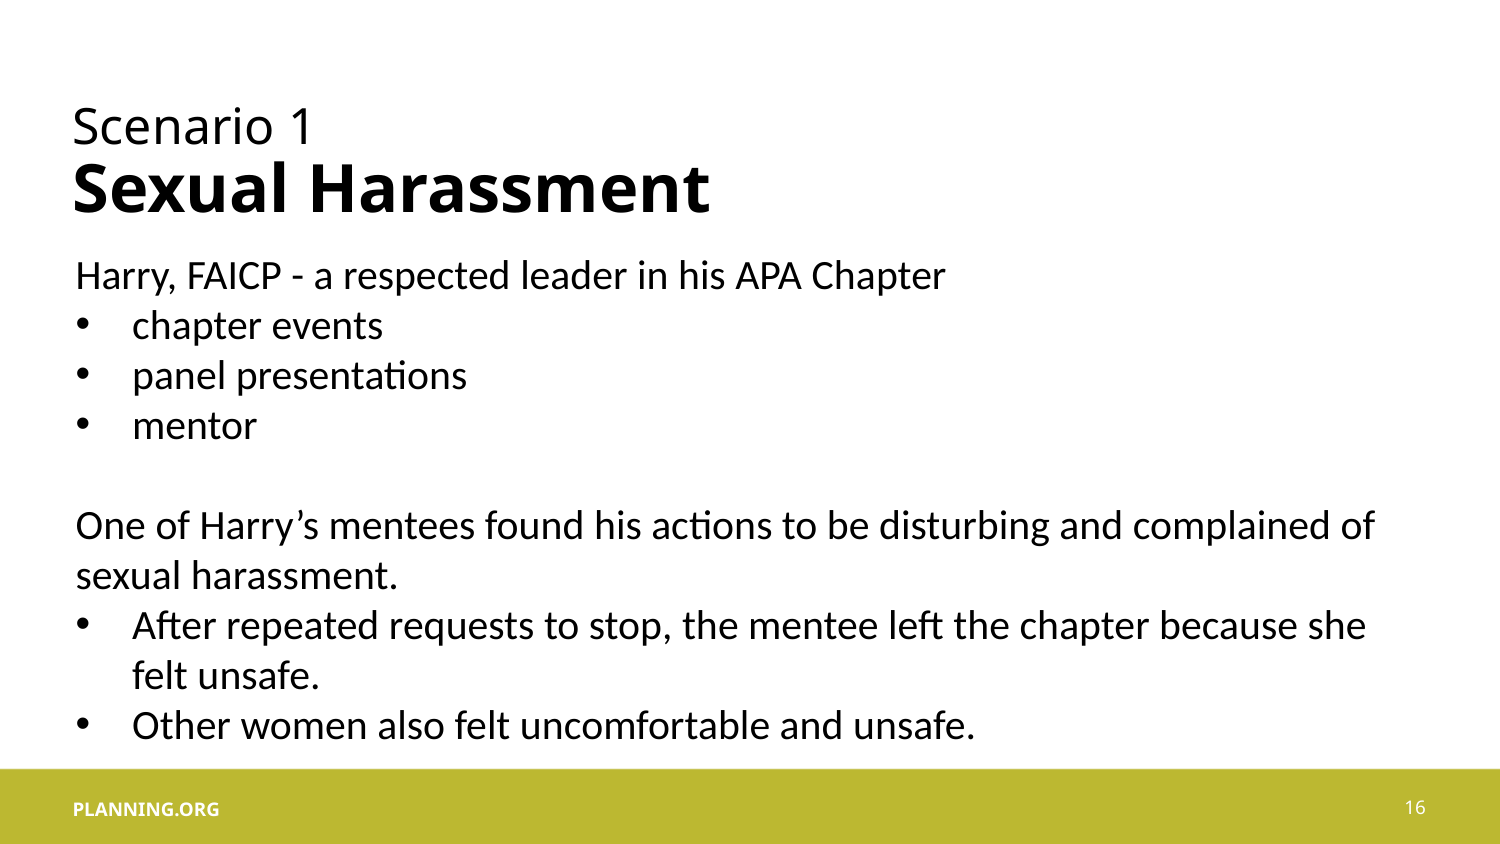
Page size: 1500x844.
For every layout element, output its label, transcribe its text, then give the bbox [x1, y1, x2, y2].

title Scenario 1 Sexual Harassment [72, 104, 1180, 224]
slide_number 16 [1059, 773, 1426, 844]
text_box Harry, FAICP - a respected leader in his APA Chapter chapter events panel presentations mentor One of Harry’s mentees found his actions to be disturbing and complained of sexual harassment. After repeated requests to stop, the mentee left the chapter because she felt unsafe. Other women also felt uncomfortable and unsafe. [60, 240, 1396, 756]
footer PLANNING.ORG [72, 773, 1029, 844]
